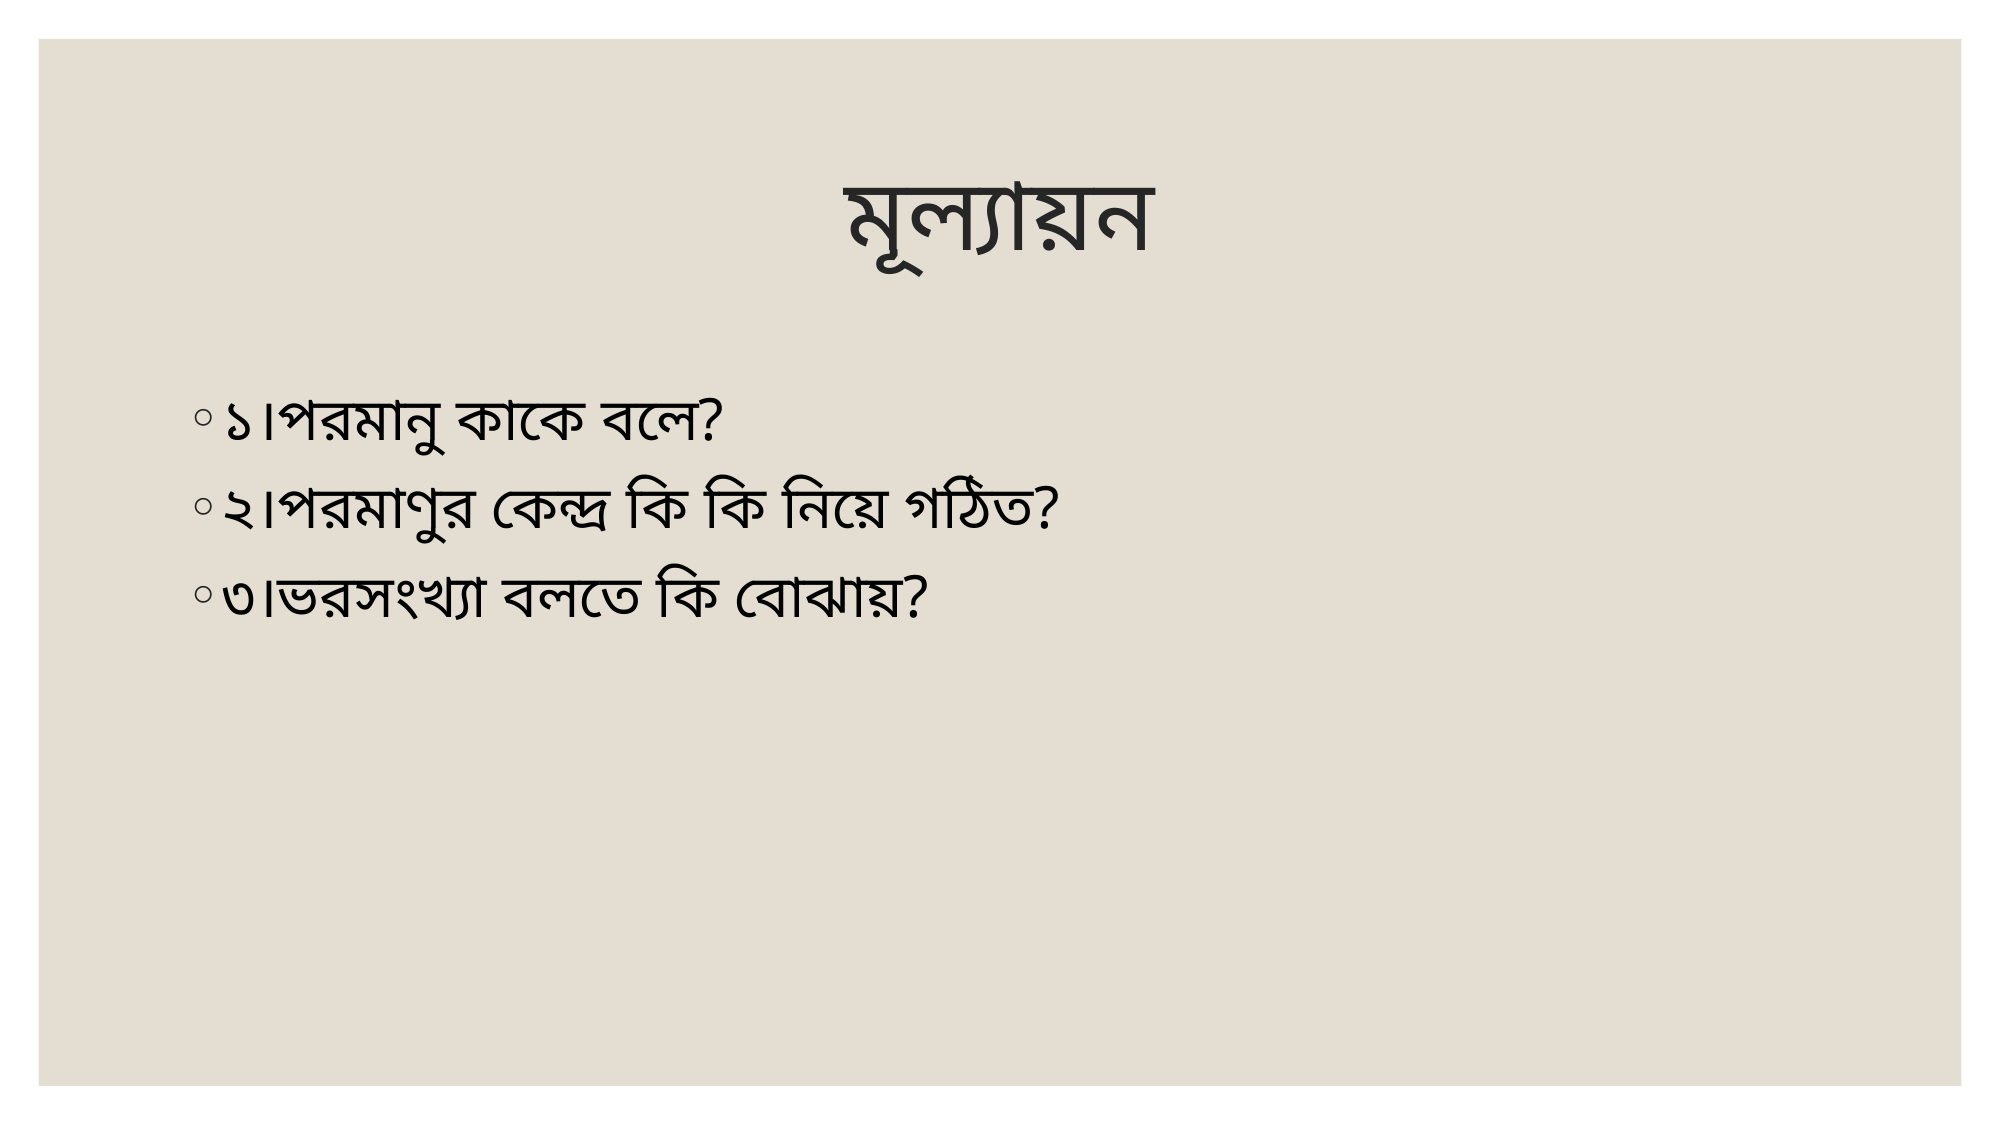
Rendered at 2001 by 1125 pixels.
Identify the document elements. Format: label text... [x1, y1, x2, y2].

list ১।পরমানু কাকে বলে? ২।পরমাণুর কেন্দ্র কি কি নিয়ে গঠিত? ৩।ভরসংখ্যা বলতে কি বোঝায়? [171, 374, 1822, 1020]
title মূল্যায়ন [174, 105, 1825, 331]
